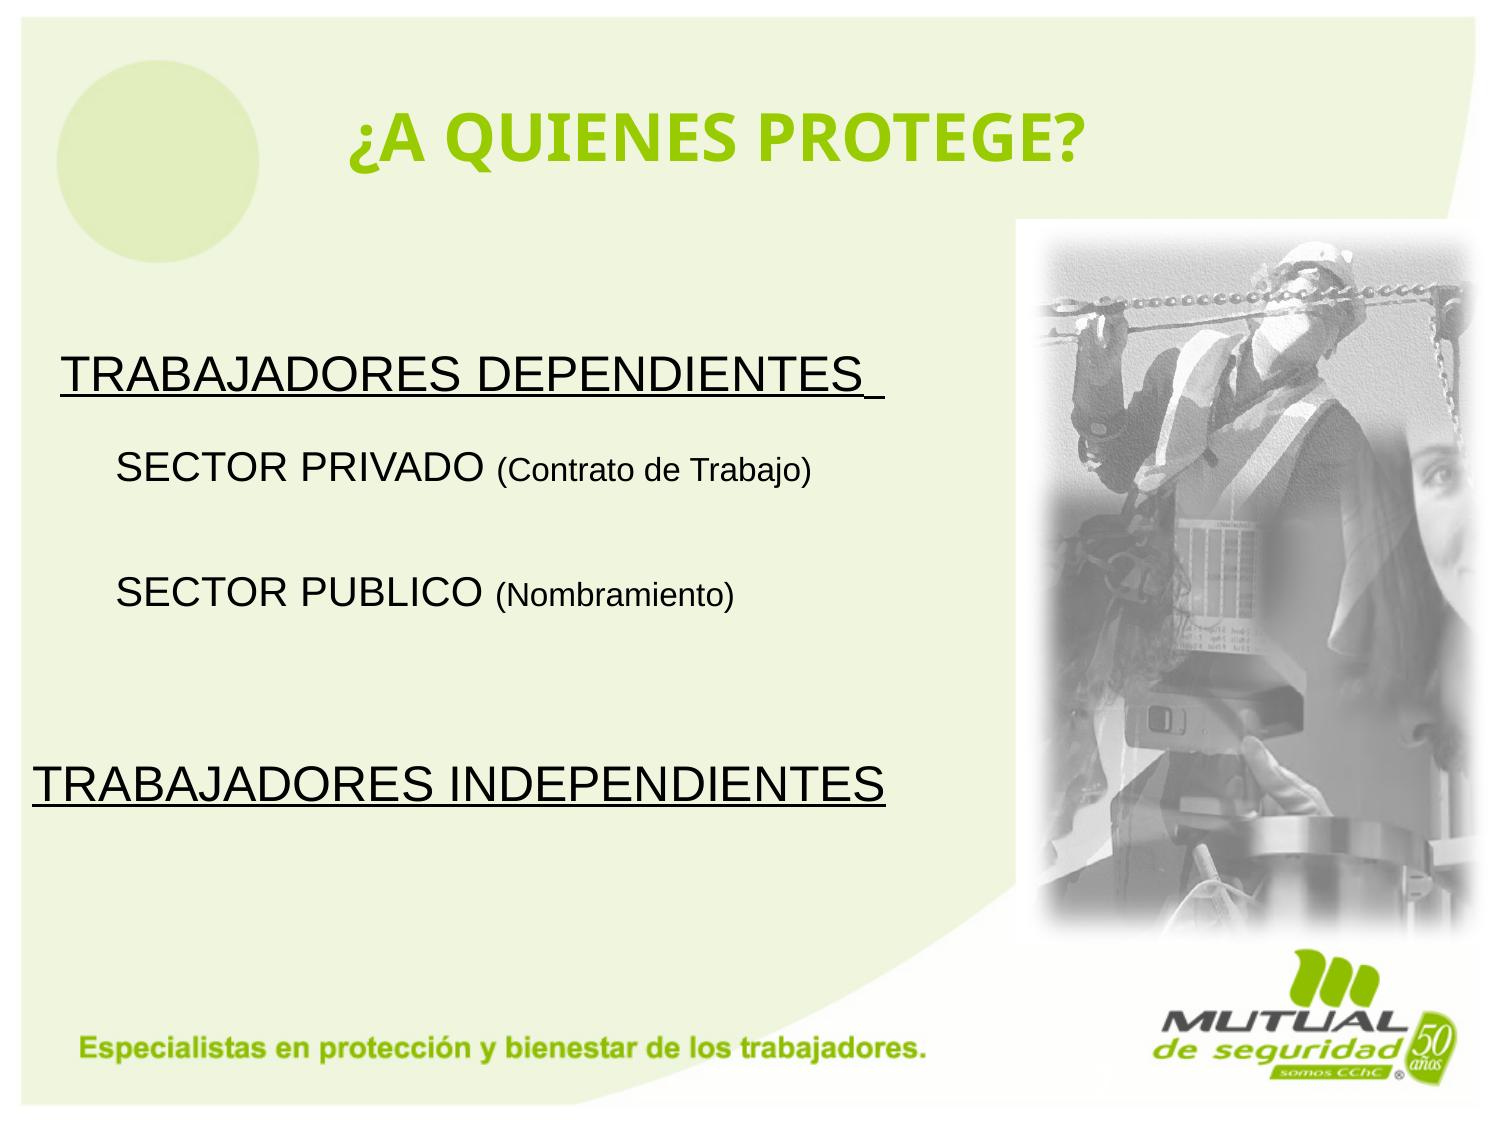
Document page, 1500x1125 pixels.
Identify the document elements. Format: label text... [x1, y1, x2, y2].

text_box ¿A QUIENES PROTEGE? [112, 87, 1254, 263]
slide_number 7 [1074, 1042, 1425, 1103]
title TRABAJADORES DEPENDIENTES SECTOR PRIVADO (Contrato de Trabajo) SECTOR PUBLICO (Nombramiento) TRABAJADORES INDEPENDIENTES [17, 249, 1010, 913]
picture [0, 0, 1500, 1125]
